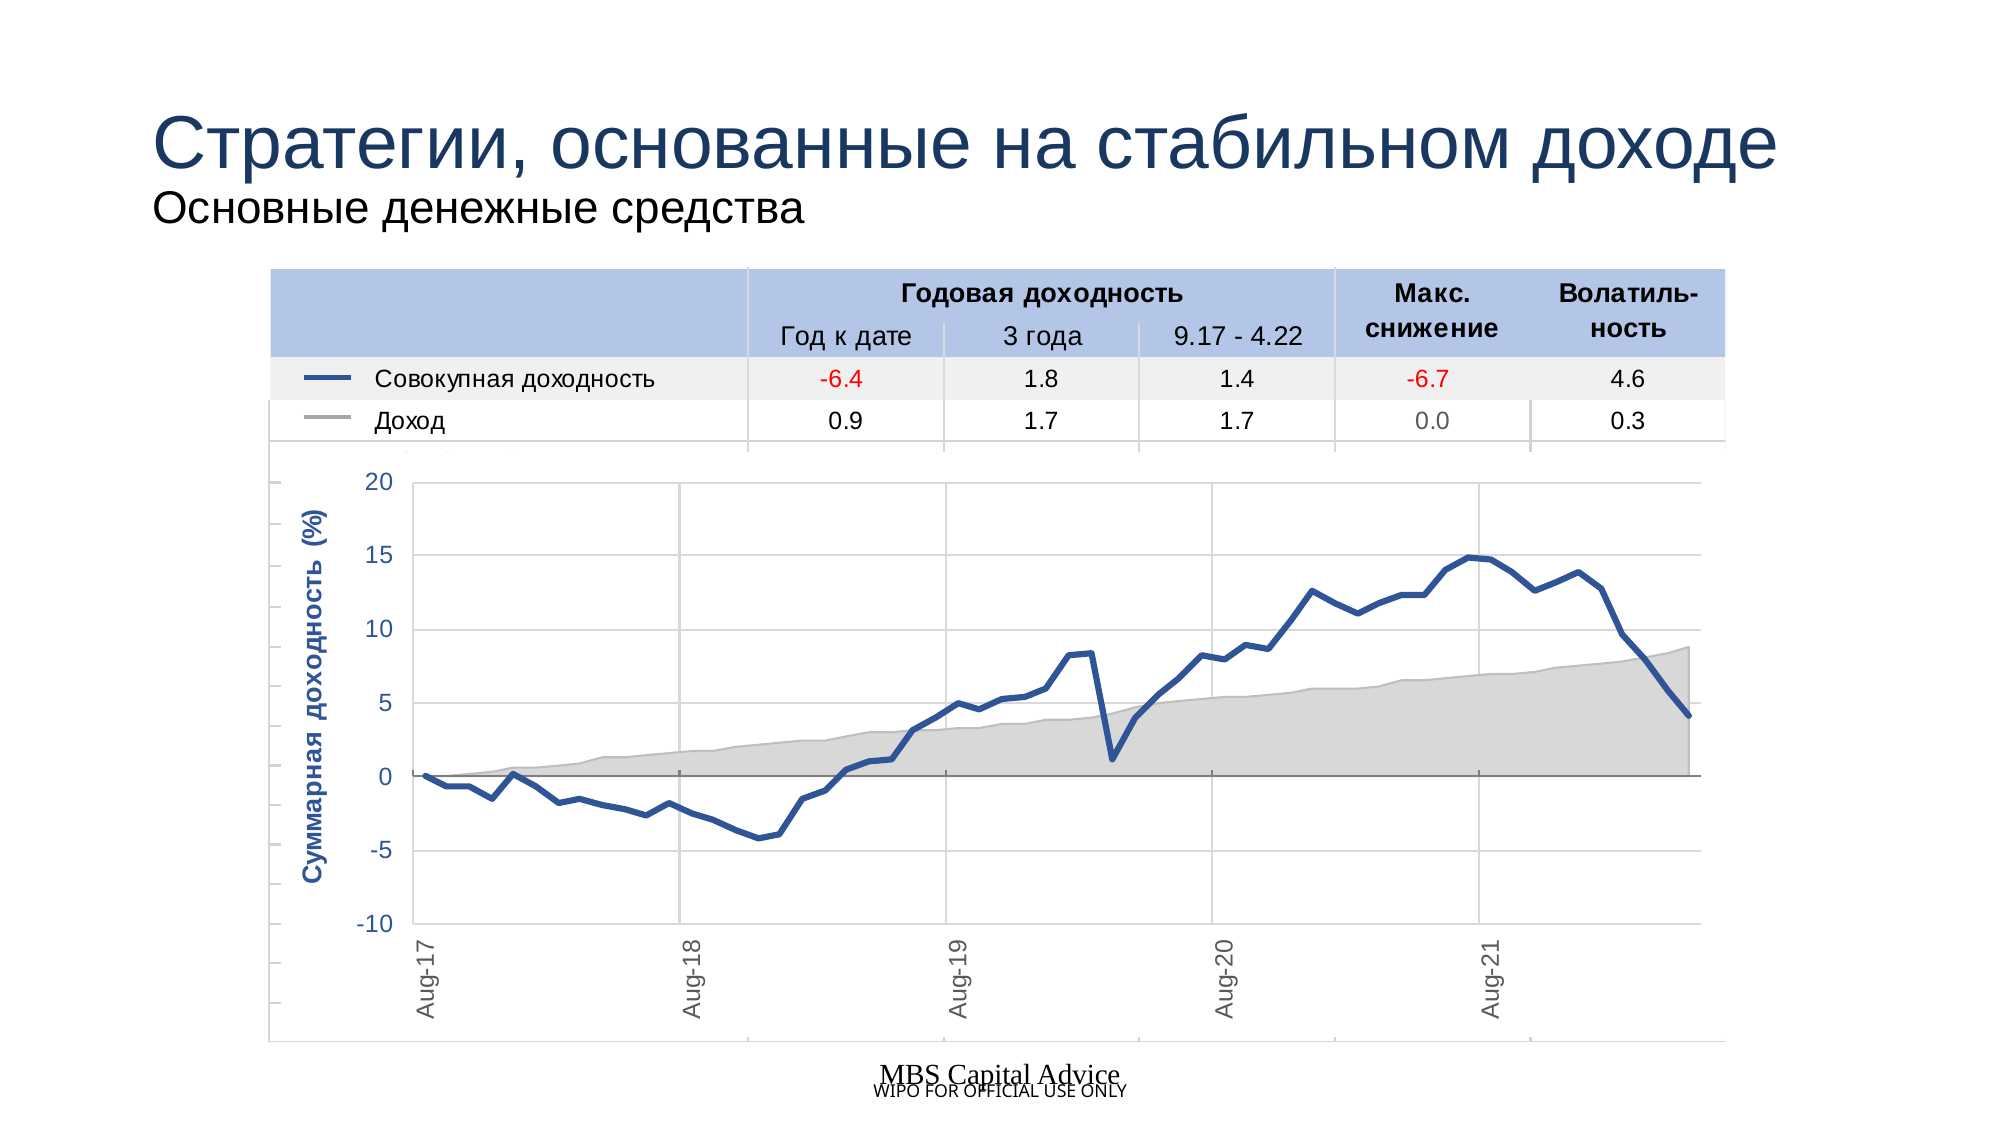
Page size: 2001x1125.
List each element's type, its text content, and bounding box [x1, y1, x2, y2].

footer MBS Capital Advice [662, 1044, 1338, 1103]
title Стратегии, основанные на стабильном доходе Основные денежные средства [137, 59, 1863, 278]
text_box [268, 267, 1728, 1044]
